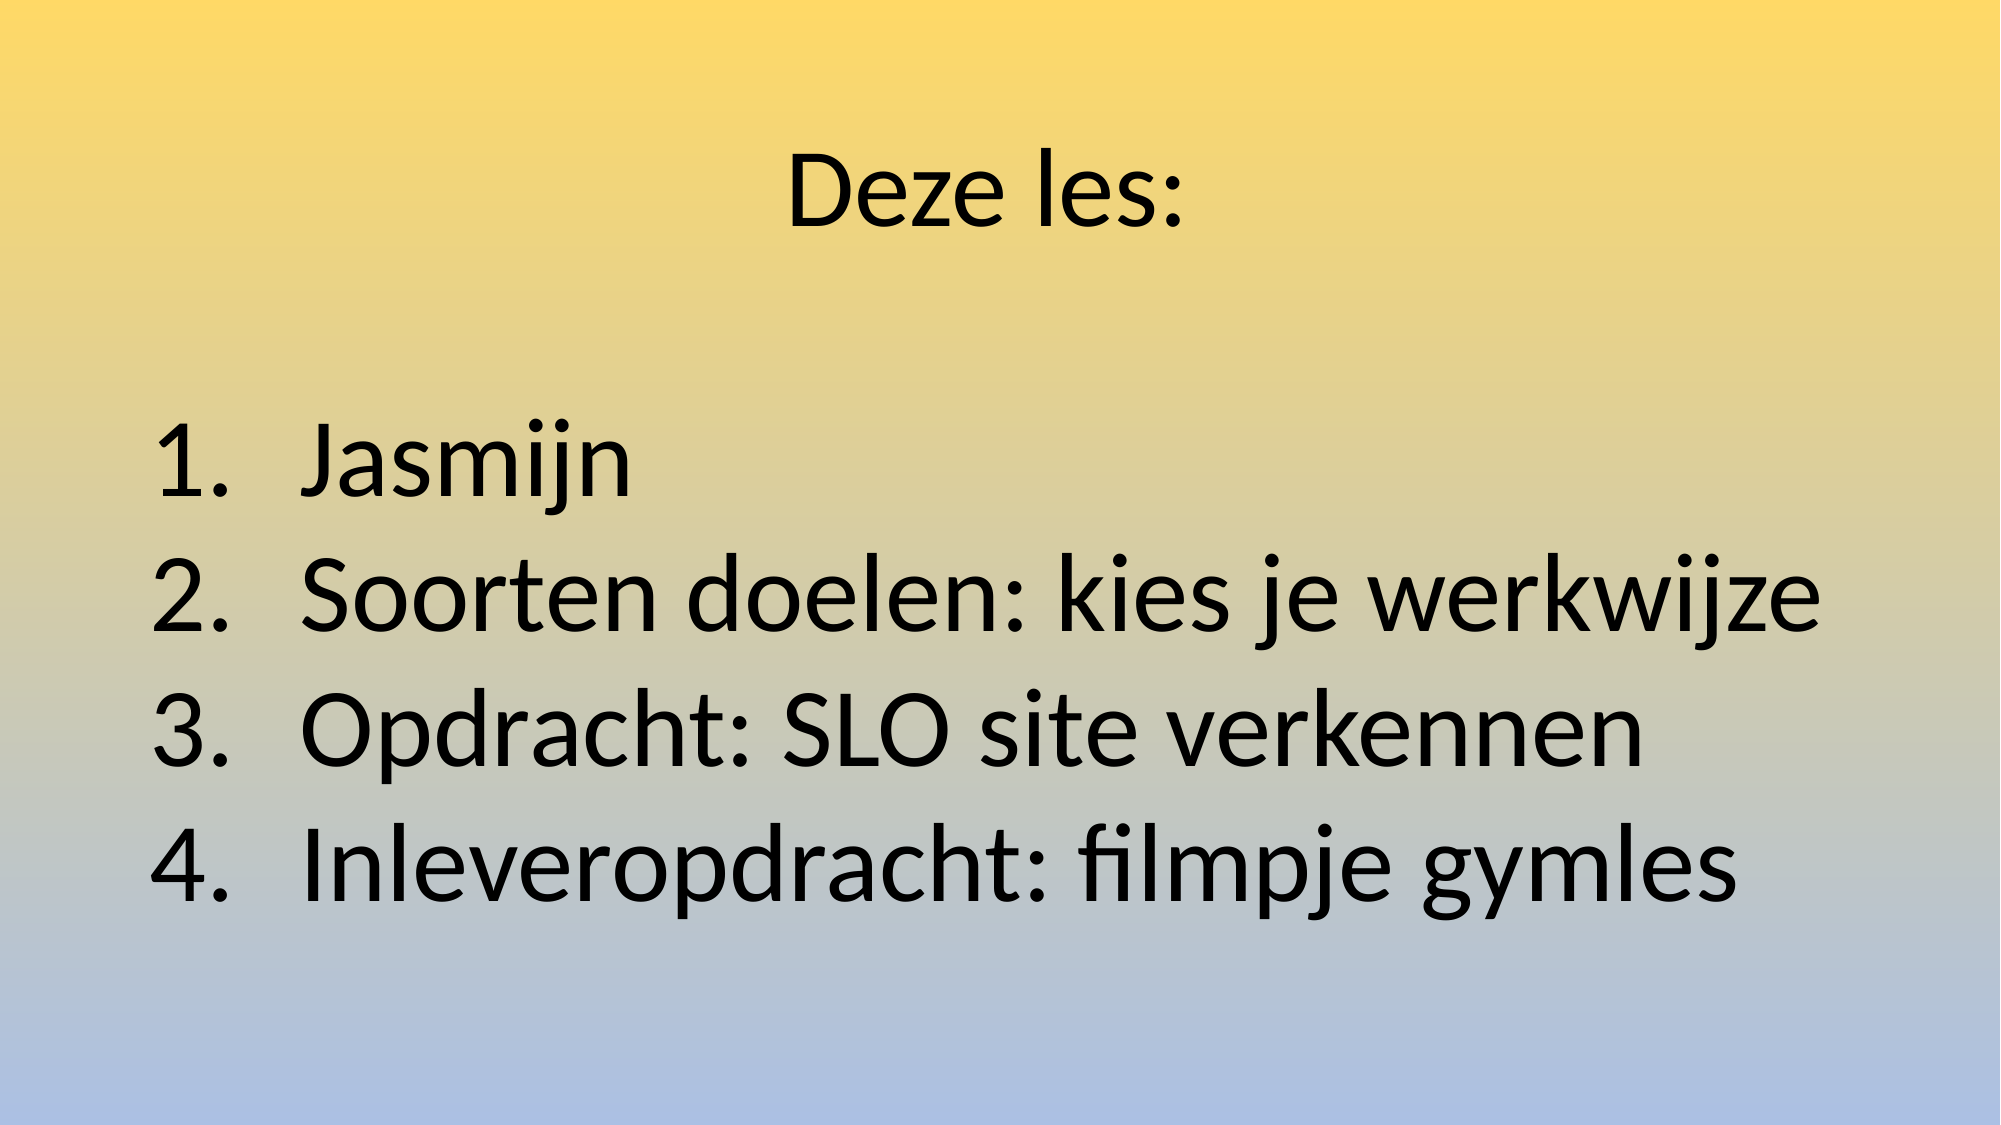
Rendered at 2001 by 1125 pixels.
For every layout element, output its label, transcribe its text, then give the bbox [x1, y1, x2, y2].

text_box Deze les: Jasmijn Soorten doelen: kies je werkwijze Opdracht: SLO site verkennen Inleveropdracht: filmpje gymles [134, 106, 1840, 932]
